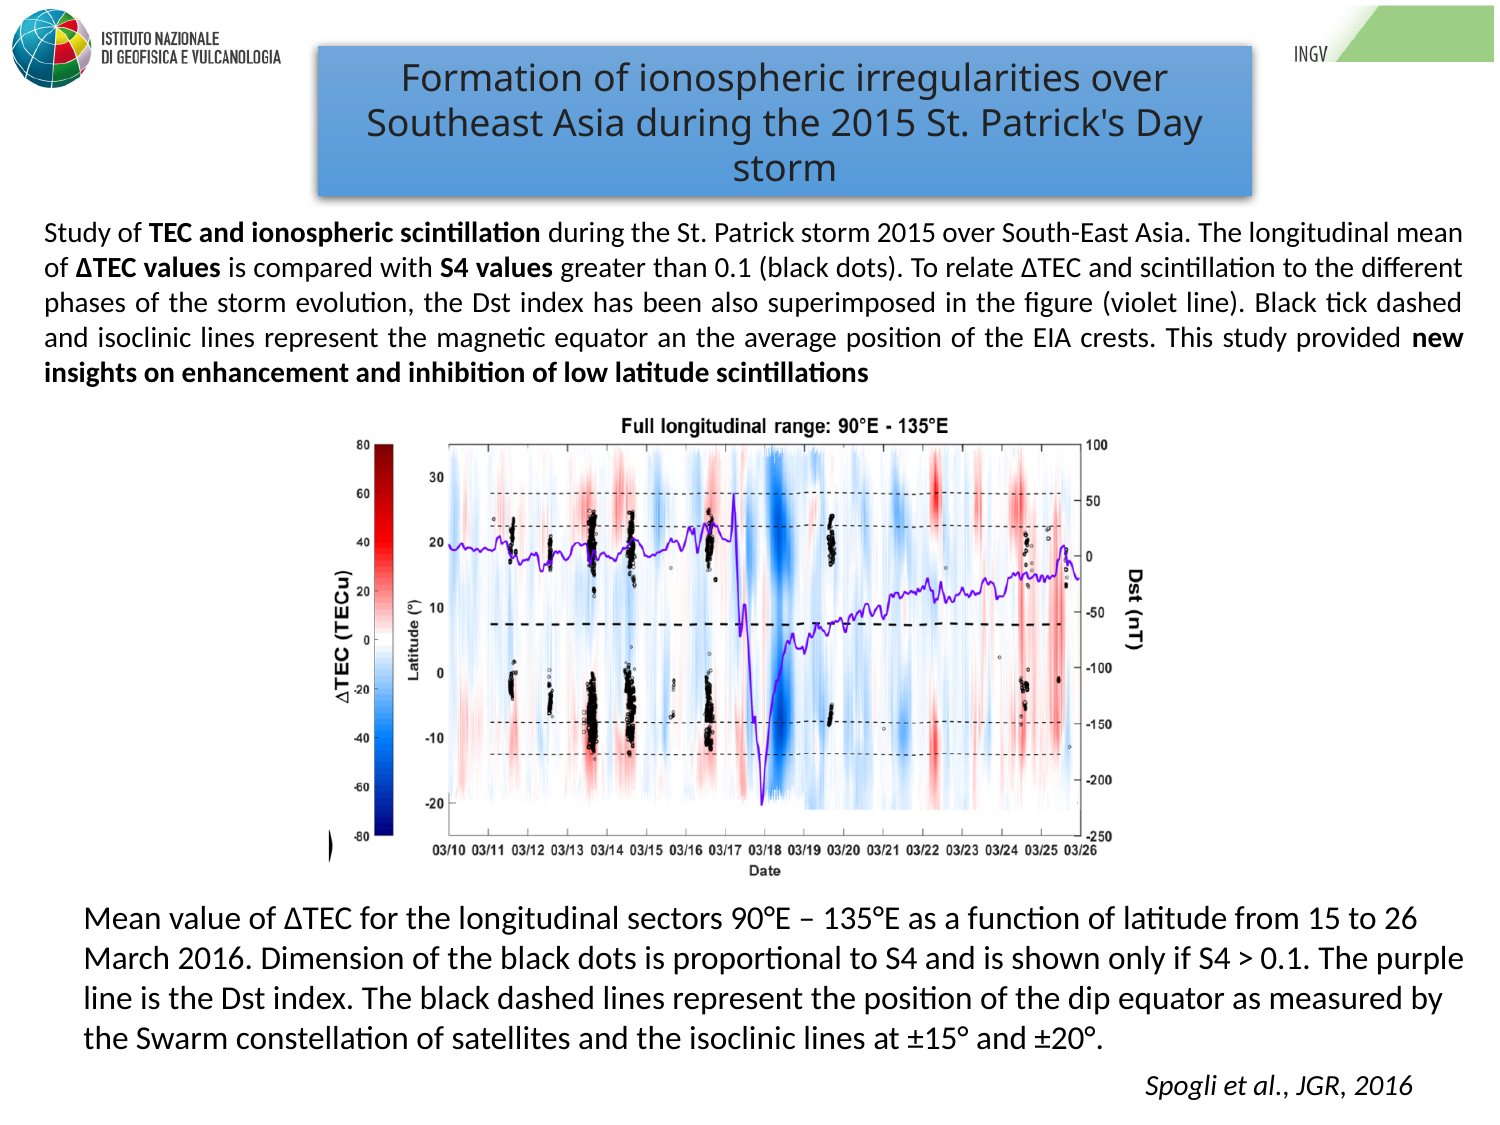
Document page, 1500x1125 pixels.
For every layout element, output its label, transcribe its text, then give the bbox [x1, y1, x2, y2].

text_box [9, 3, 1494, 94]
text_box Mean value of ΔTEC for the longitudinal sectors 90°E – 135°E as a function of latitude from 15 to 26 March 2016. Dimension of the black dots is proportional to S4 and is shown only if S4 > 0.1. The purple line is the Dst index. The black dashed lines represent the position of the dip equator as measured by the Swarm constellation of satellites and the isoclinic lines at ±15° and ±20°. [68, 888, 1500, 1064]
text_box Spogli et al., JGR, 2016 [1130, 1064, 1429, 1109]
text_box Study of TEC and ionospheric scintillation during the St. Patrick storm 2015 over South-East Asia. The longitudinal mean of ΔTEC values is compared with S4 values greater than 0.1 (black dots). To relate ΔTEC and scintillation to the different phases of the storm evolution, the Dst index has been also superimposed in the figure (violet line). Black tick dashed and isoclinic lines represent the magnetic equator an the average position of the EIA crests. This study provided new insights on enhancement and inhibition of low latitude scintillations [29, 205, 1479, 431]
text_box Formation of ionospheric irregularities over Southeast Asia during the 2015 St. Patrick's Day storm [318, 94, 1252, 196]
picture [328, 392, 1160, 889]
